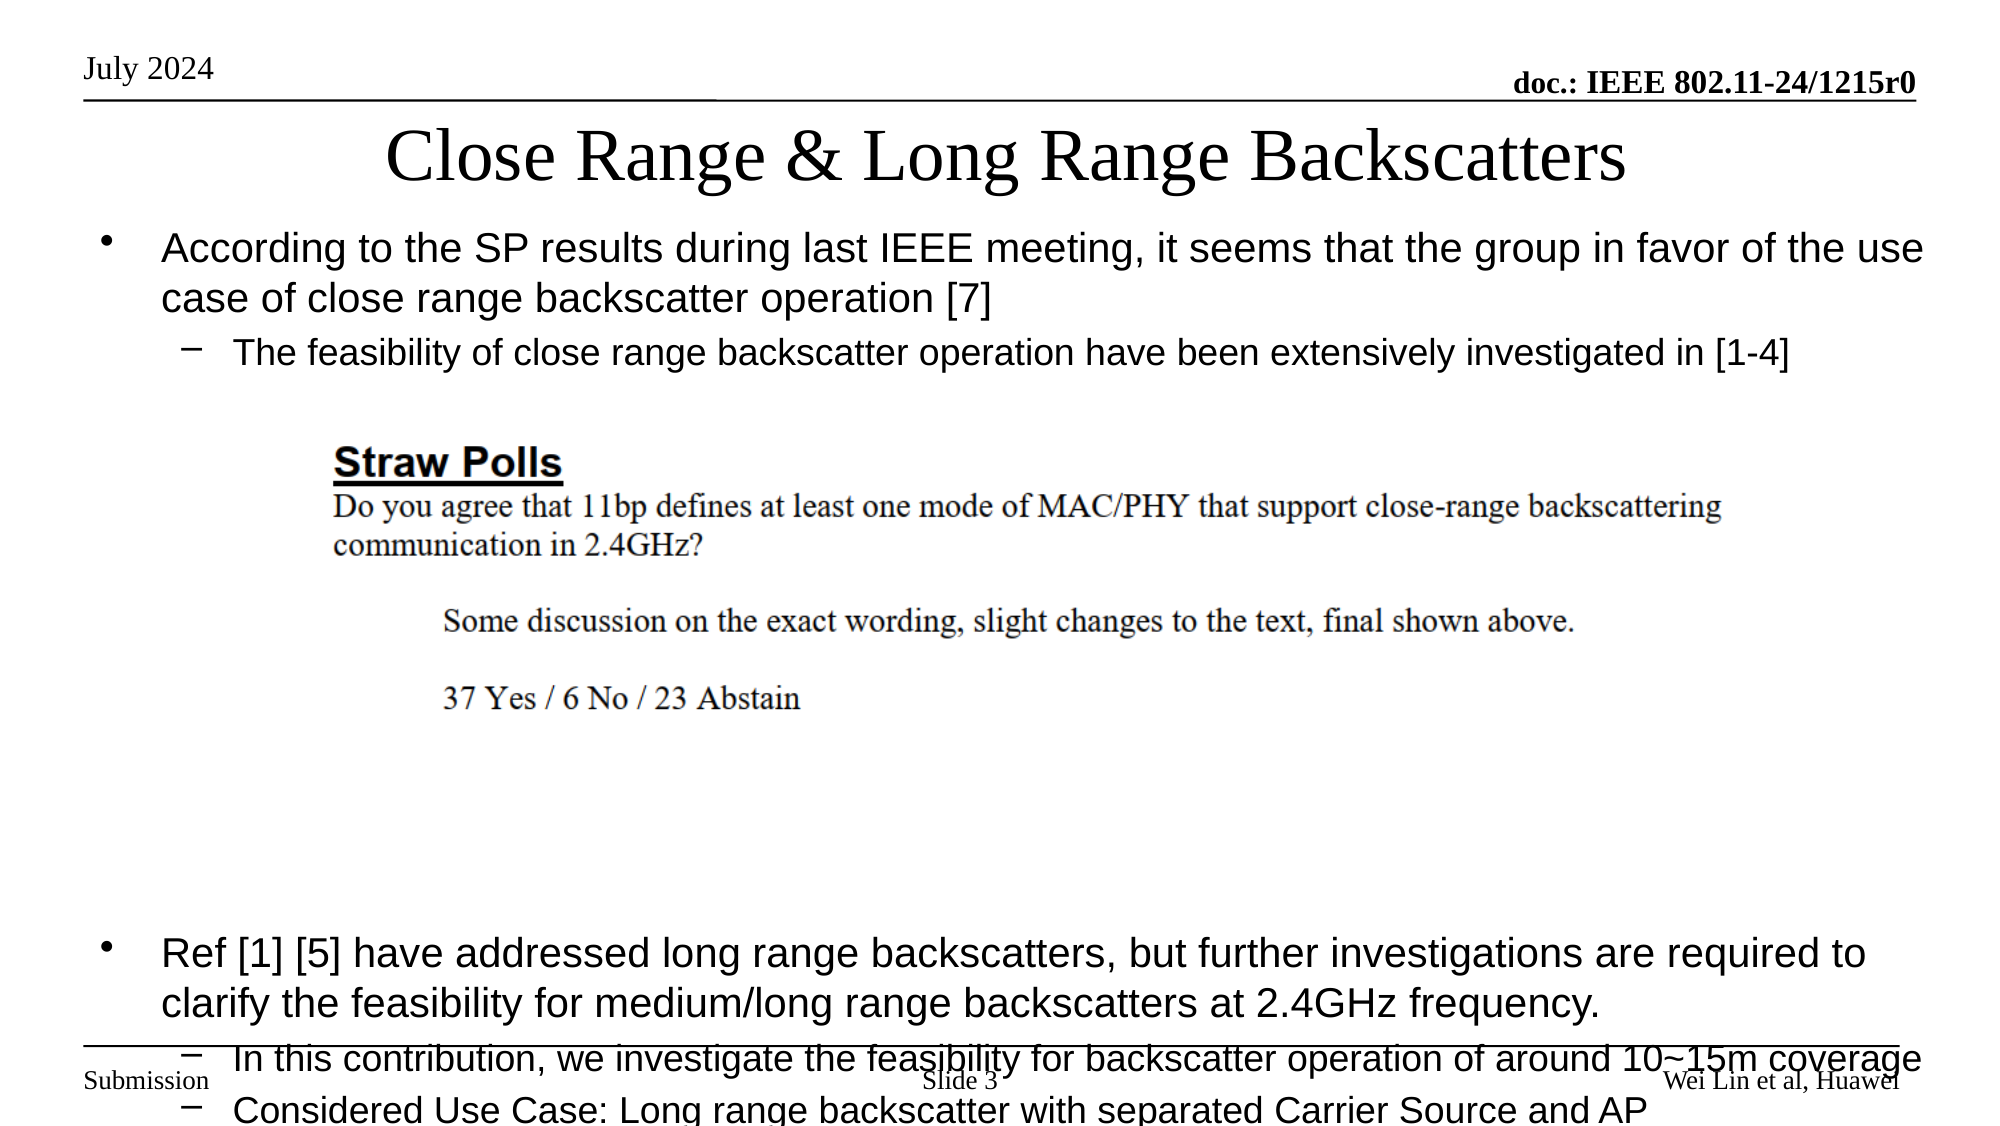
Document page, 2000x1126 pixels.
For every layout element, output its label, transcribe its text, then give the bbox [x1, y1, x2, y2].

list According to the SP results during last IEEE meeting, it seems that the group in favor of the use case of close range backscatter operation [7] The feasibility of close range backscatter operation have been extensively investigated in [1-4] Ref [1] [5] have addressed long range backscatters, but further investigations are required to clarify the feasibility for medium/long range backscatters at 2.4GHz frequency. In this contribution, we investigate the feasibility for backscatter operation of around 10~15m coverage Considered Use Case: Long range backscatter with separated Carrier Source and AP [83, 212, 1967, 1013]
picture [312, 424, 1738, 732]
title Close Range & Long Range Backscatters [66, 112, 1967, 188]
